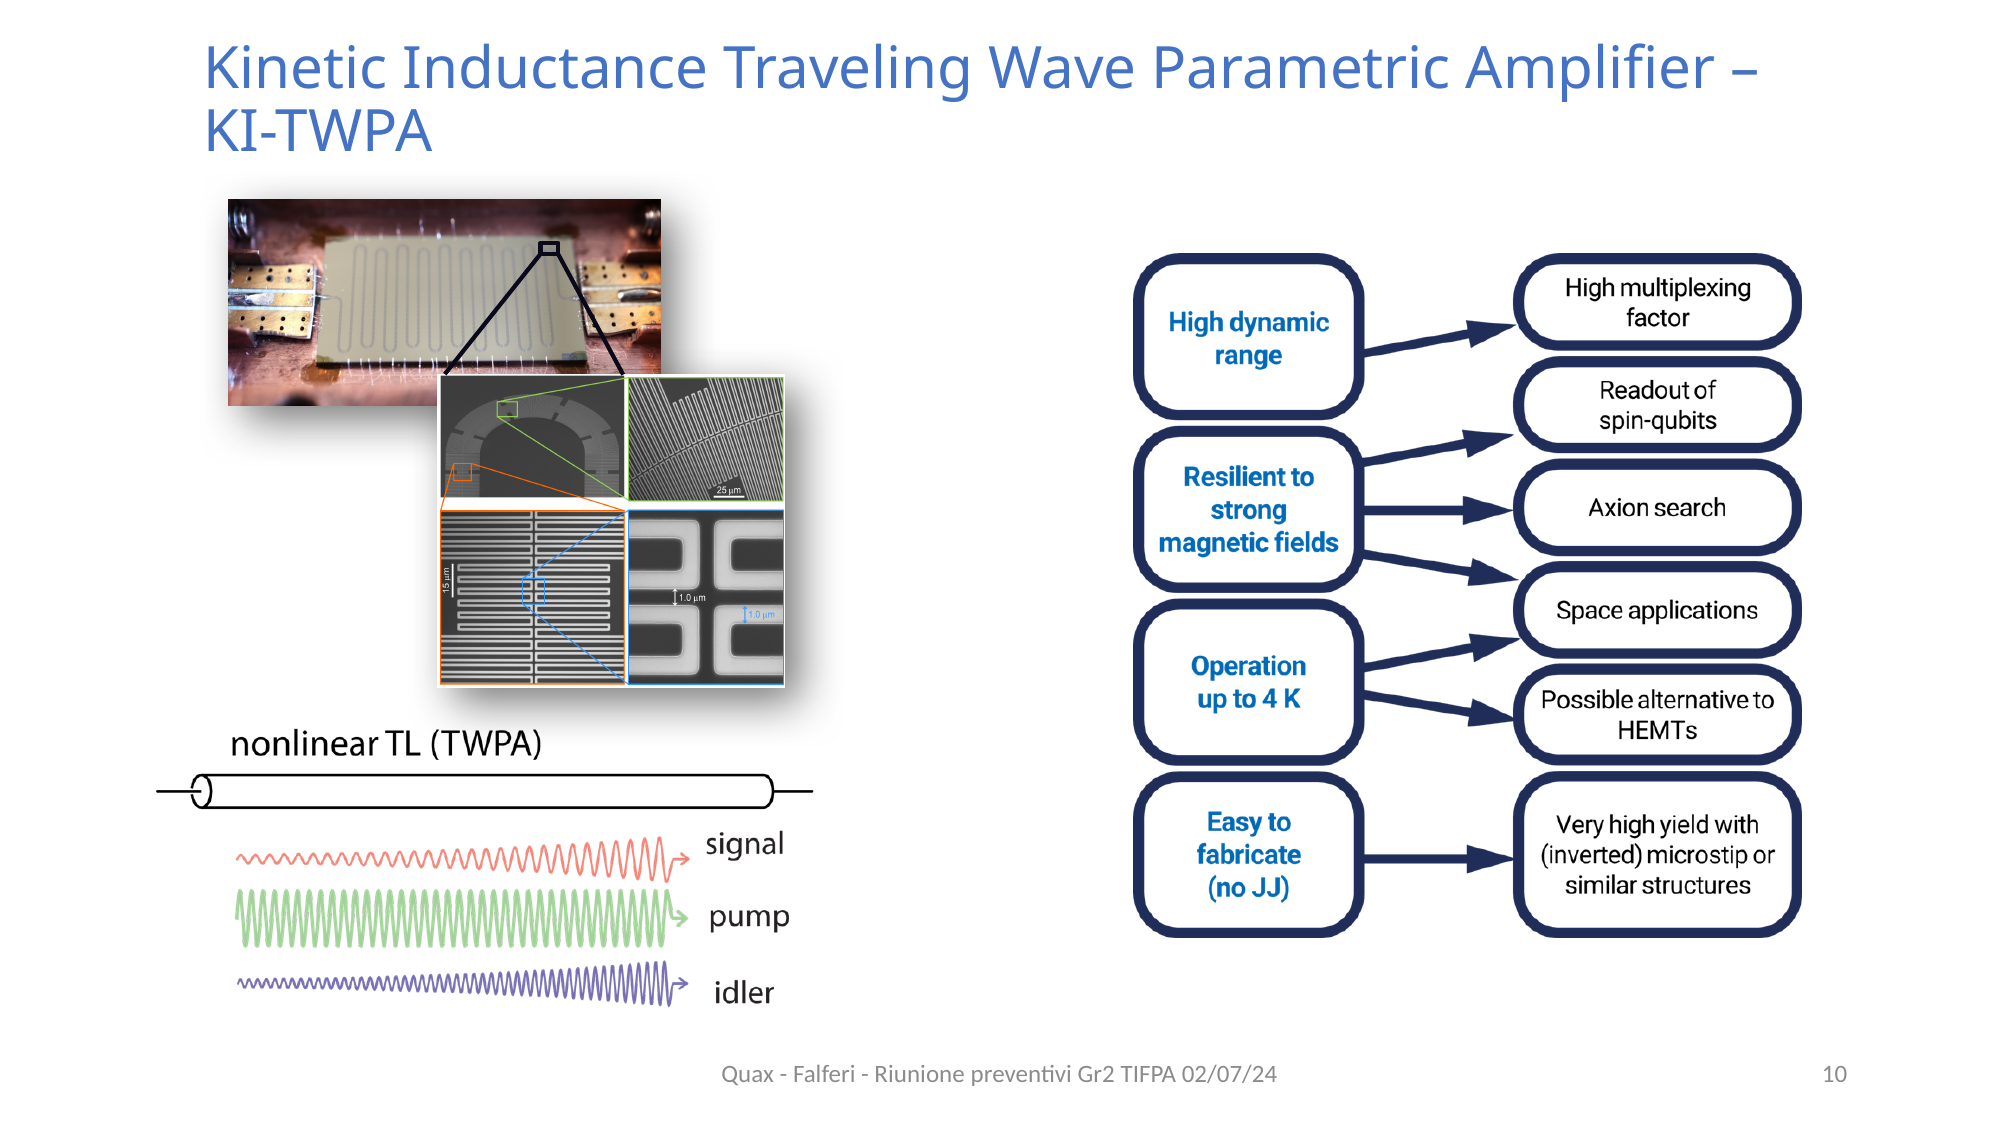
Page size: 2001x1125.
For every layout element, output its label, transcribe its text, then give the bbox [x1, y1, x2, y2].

slide_number 10 [1412, 1042, 1863, 1103]
footer Quax - Falferi - Riunione preventivi Gr2 TIFPA 02/07/24 [662, 1042, 1338, 1103]
picture [1133, 253, 1802, 938]
text_box Kinetic Inductance Traveling Wave Parametric Amplifier – KI-TWPA [188, 31, 1812, 172]
picture [134, 701, 851, 1024]
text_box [228, 199, 785, 688]
